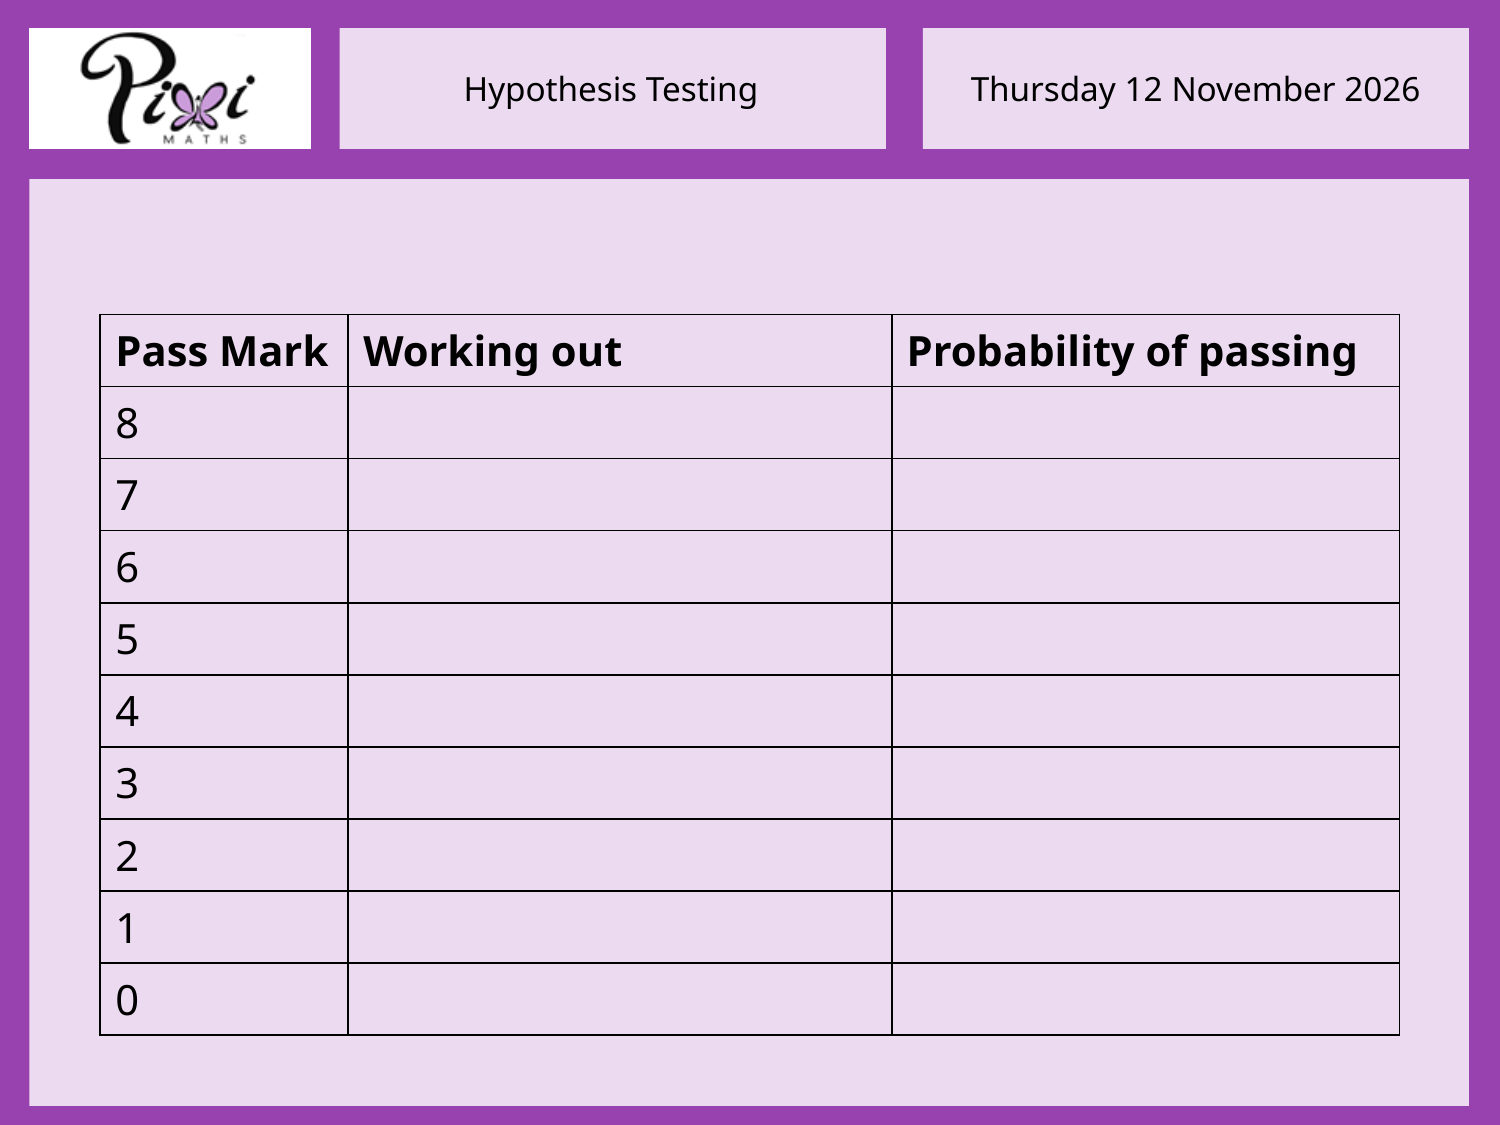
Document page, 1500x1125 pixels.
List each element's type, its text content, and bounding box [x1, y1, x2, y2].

table_header Working out [349, 315, 891, 386]
table_header Probability of passing [893, 315, 1399, 386]
table_cell [349, 748, 891, 818]
table_cell [349, 676, 891, 746]
table_cell [349, 459, 891, 530]
table_cell [349, 892, 891, 962]
table_cell [349, 604, 891, 674]
table_cell [893, 531, 1399, 602]
table_cell 1 [101, 892, 347, 962]
table_header Pass Mark [101, 315, 347, 386]
table_cell [893, 387, 1399, 458]
table_cell 4 [101, 676, 347, 746]
table_cell 6 [101, 531, 347, 602]
table_cell [893, 748, 1399, 818]
picture [0, 0, 1500, 1125]
table_cell [349, 531, 891, 602]
table_cell [893, 459, 1399, 530]
table_cell [349, 964, 891, 1034]
table_cell [349, 820, 891, 890]
table_cell 5 [101, 604, 347, 674]
table_cell 8 [101, 387, 347, 458]
table_cell 7 [101, 459, 347, 530]
table_cell 2 [101, 820, 347, 890]
table_cell [893, 892, 1399, 962]
table_cell 3 [101, 748, 347, 818]
table_cell 0 [101, 964, 347, 1034]
table_cell [349, 387, 891, 458]
table_cell [893, 676, 1399, 746]
table_cell [893, 820, 1399, 890]
table_cell [893, 604, 1399, 674]
table_cell [893, 964, 1399, 1034]
